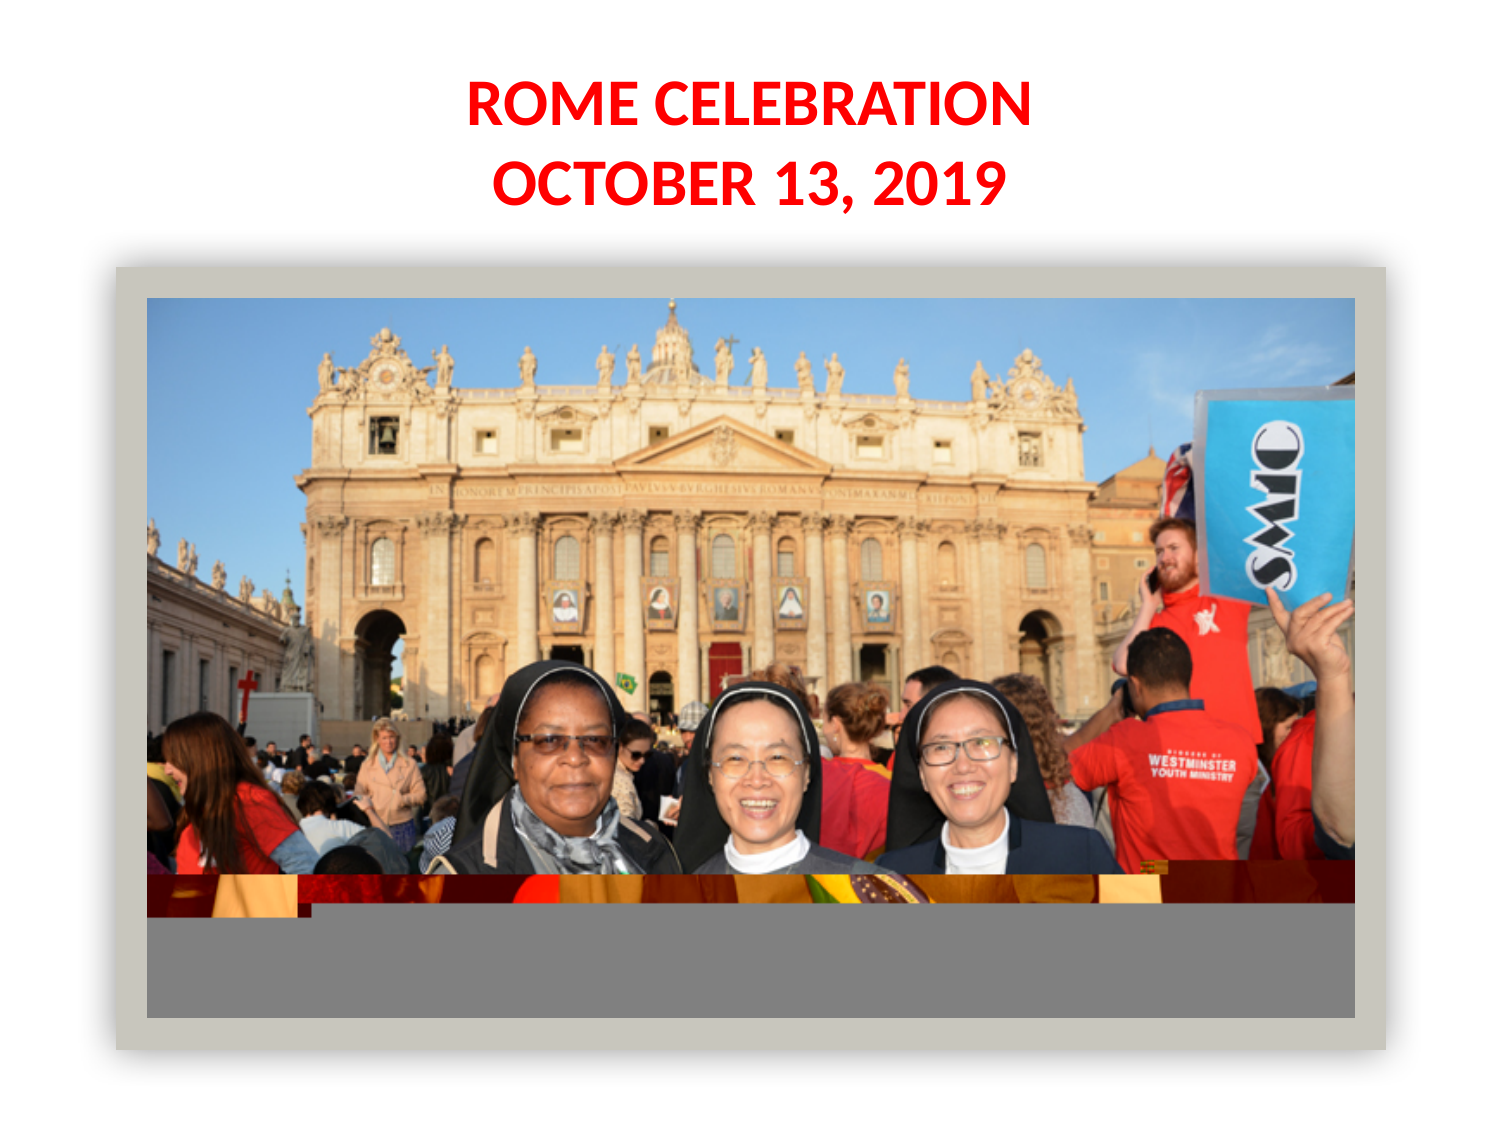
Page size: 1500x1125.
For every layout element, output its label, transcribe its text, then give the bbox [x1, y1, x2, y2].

picture [146, 297, 1355, 1019]
title ROME CELEBRATION OCTOBER 13, 2019 [75, 45, 1425, 233]
